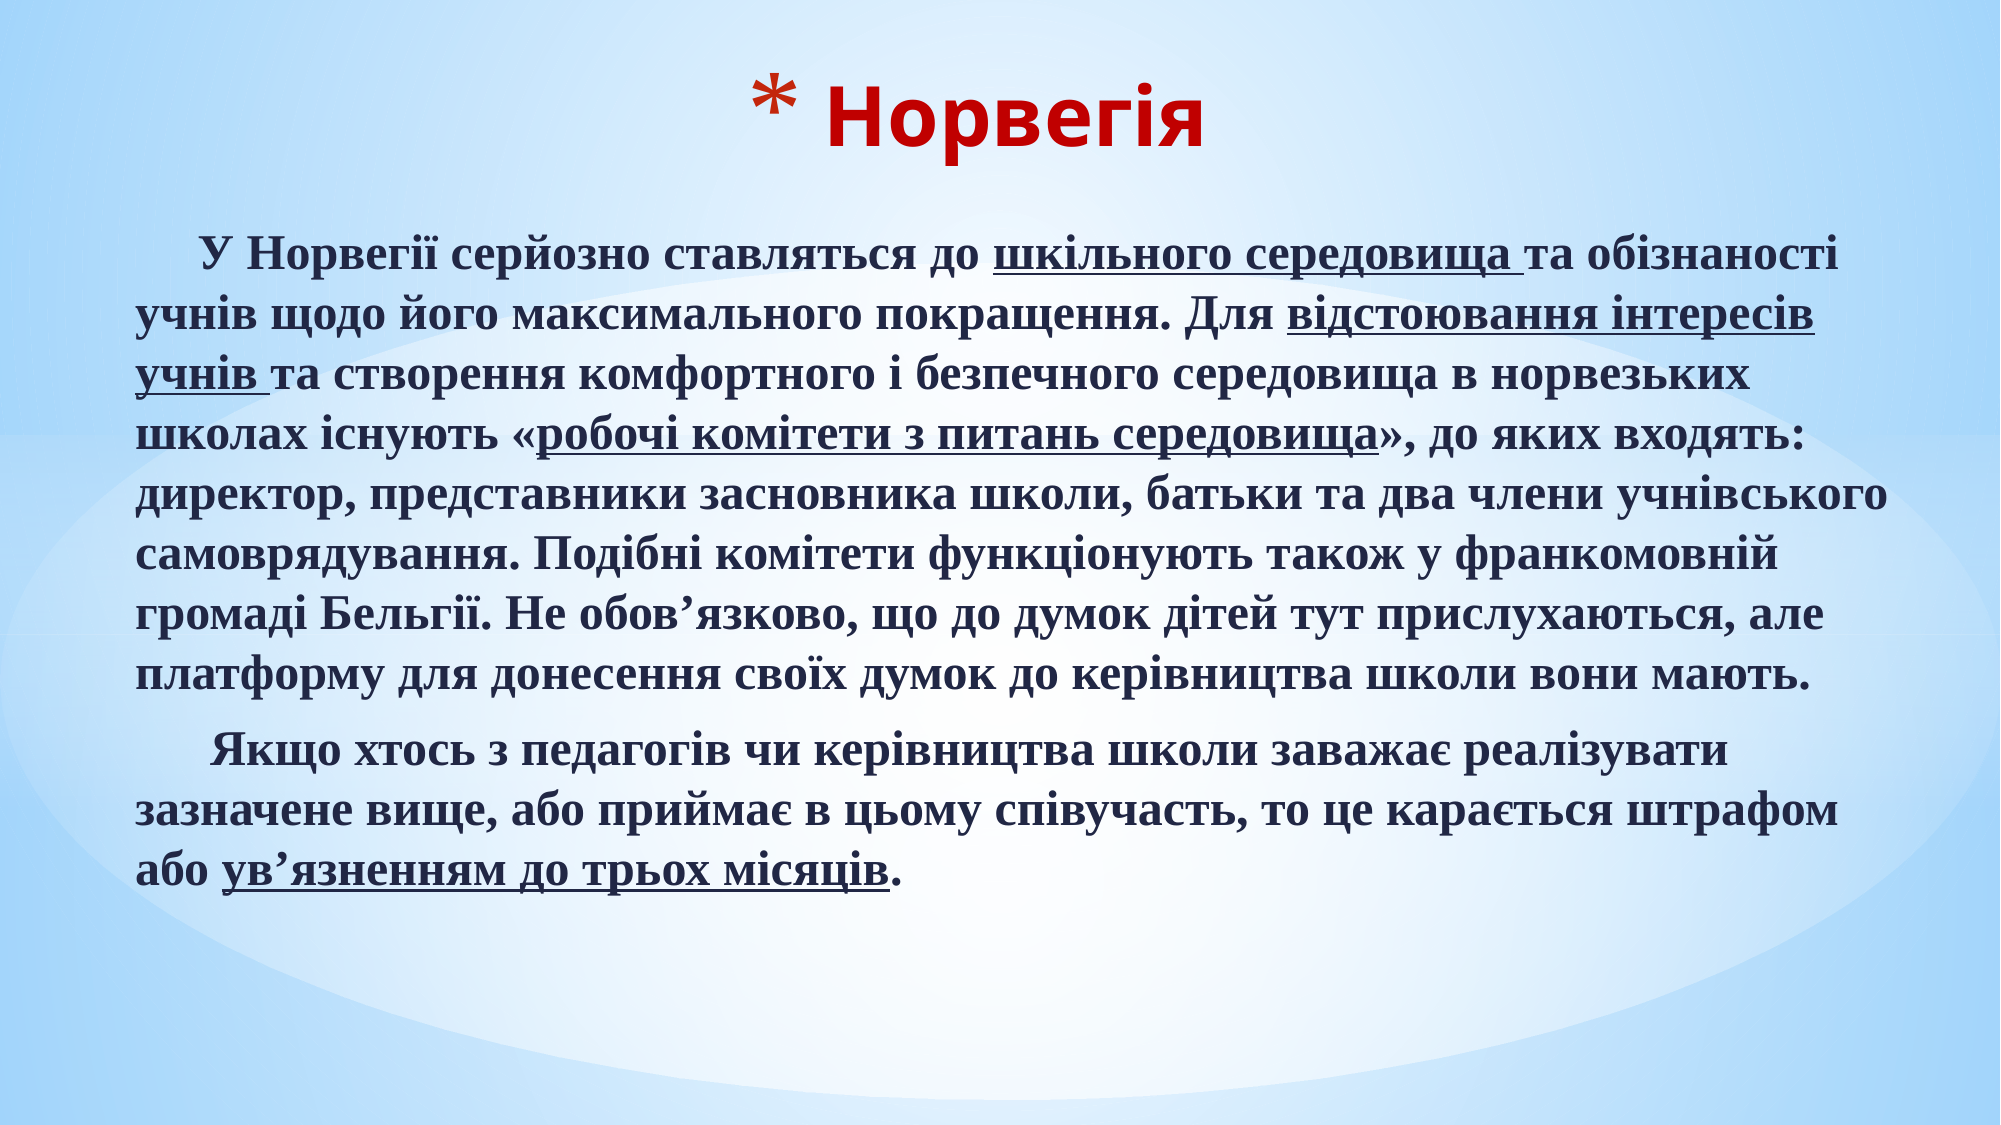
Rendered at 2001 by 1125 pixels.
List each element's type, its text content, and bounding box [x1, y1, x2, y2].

title Норвегія [178, 55, 1749, 183]
subtitle У Норвегії серйозно ставляться до шкільного середовища та обізнаності учнів щодо його максимального покращення. Для відстоювання інтересів учнів та створення комфортного і безпечного середовища в норвезьких школах існують «робочі комітети з питань середовища», до яких входять: директор, представники засновника школи, батьки та два члени учнівського самоврядування. Подібні комітети функціонують також у франкомовній громаді Бельгії. Не обов’язково, що до думок дітей тут прислухаються, але платформу для донесення своїх думок до керівництва школи вони мають. Якщо хтось з педагогів чи керівництва школи заважає реалізувати зазначене вище, або приймає в цьому співучасть, то це карається штрафом або ув’язненням до трьох місяців. [120, 212, 1905, 1063]
